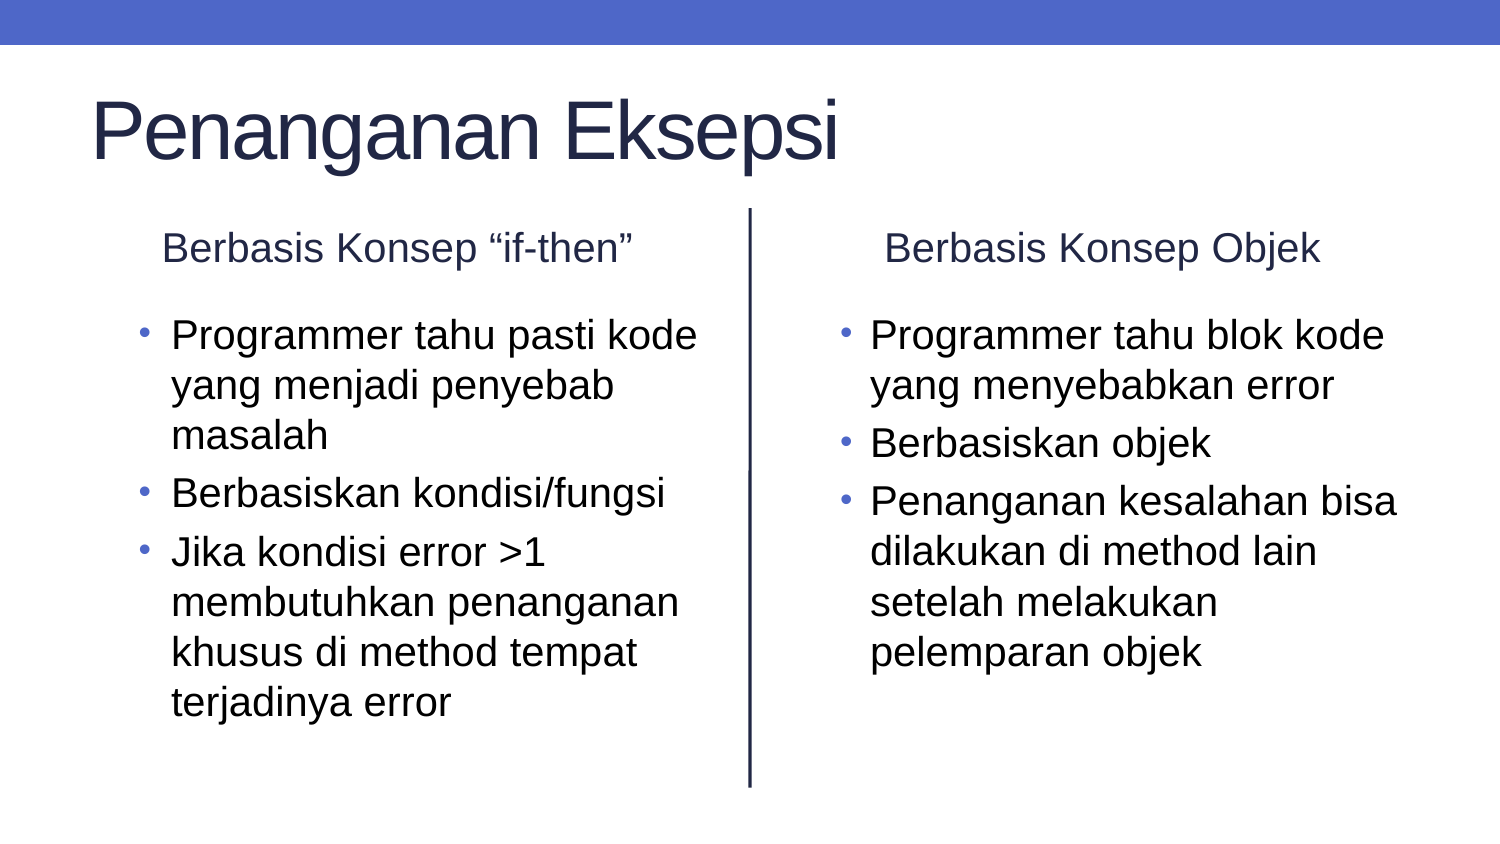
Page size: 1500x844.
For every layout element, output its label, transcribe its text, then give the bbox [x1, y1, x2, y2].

list Berbasis Konsep Objek [780, 206, 1425, 285]
title Penanganan Eksepsi [75, 65, 1425, 188]
list Programmer tahu blok kode yang menyebabkan error Berbasiskan objek Penanganan kesalahan bisa dilakukan di method lain setelah melakukan pelemparan objek [780, 300, 1425, 787]
list Programmer tahu pasti kode yang menjadi penyebab masalah Berbasiskan kondisi/fungsi Jika kondisi error >1 membutuhkan penanganan khusus di method tempat terjadinya error [75, 300, 720, 787]
list Berbasis Konsep “if-then” [75, 206, 720, 285]
